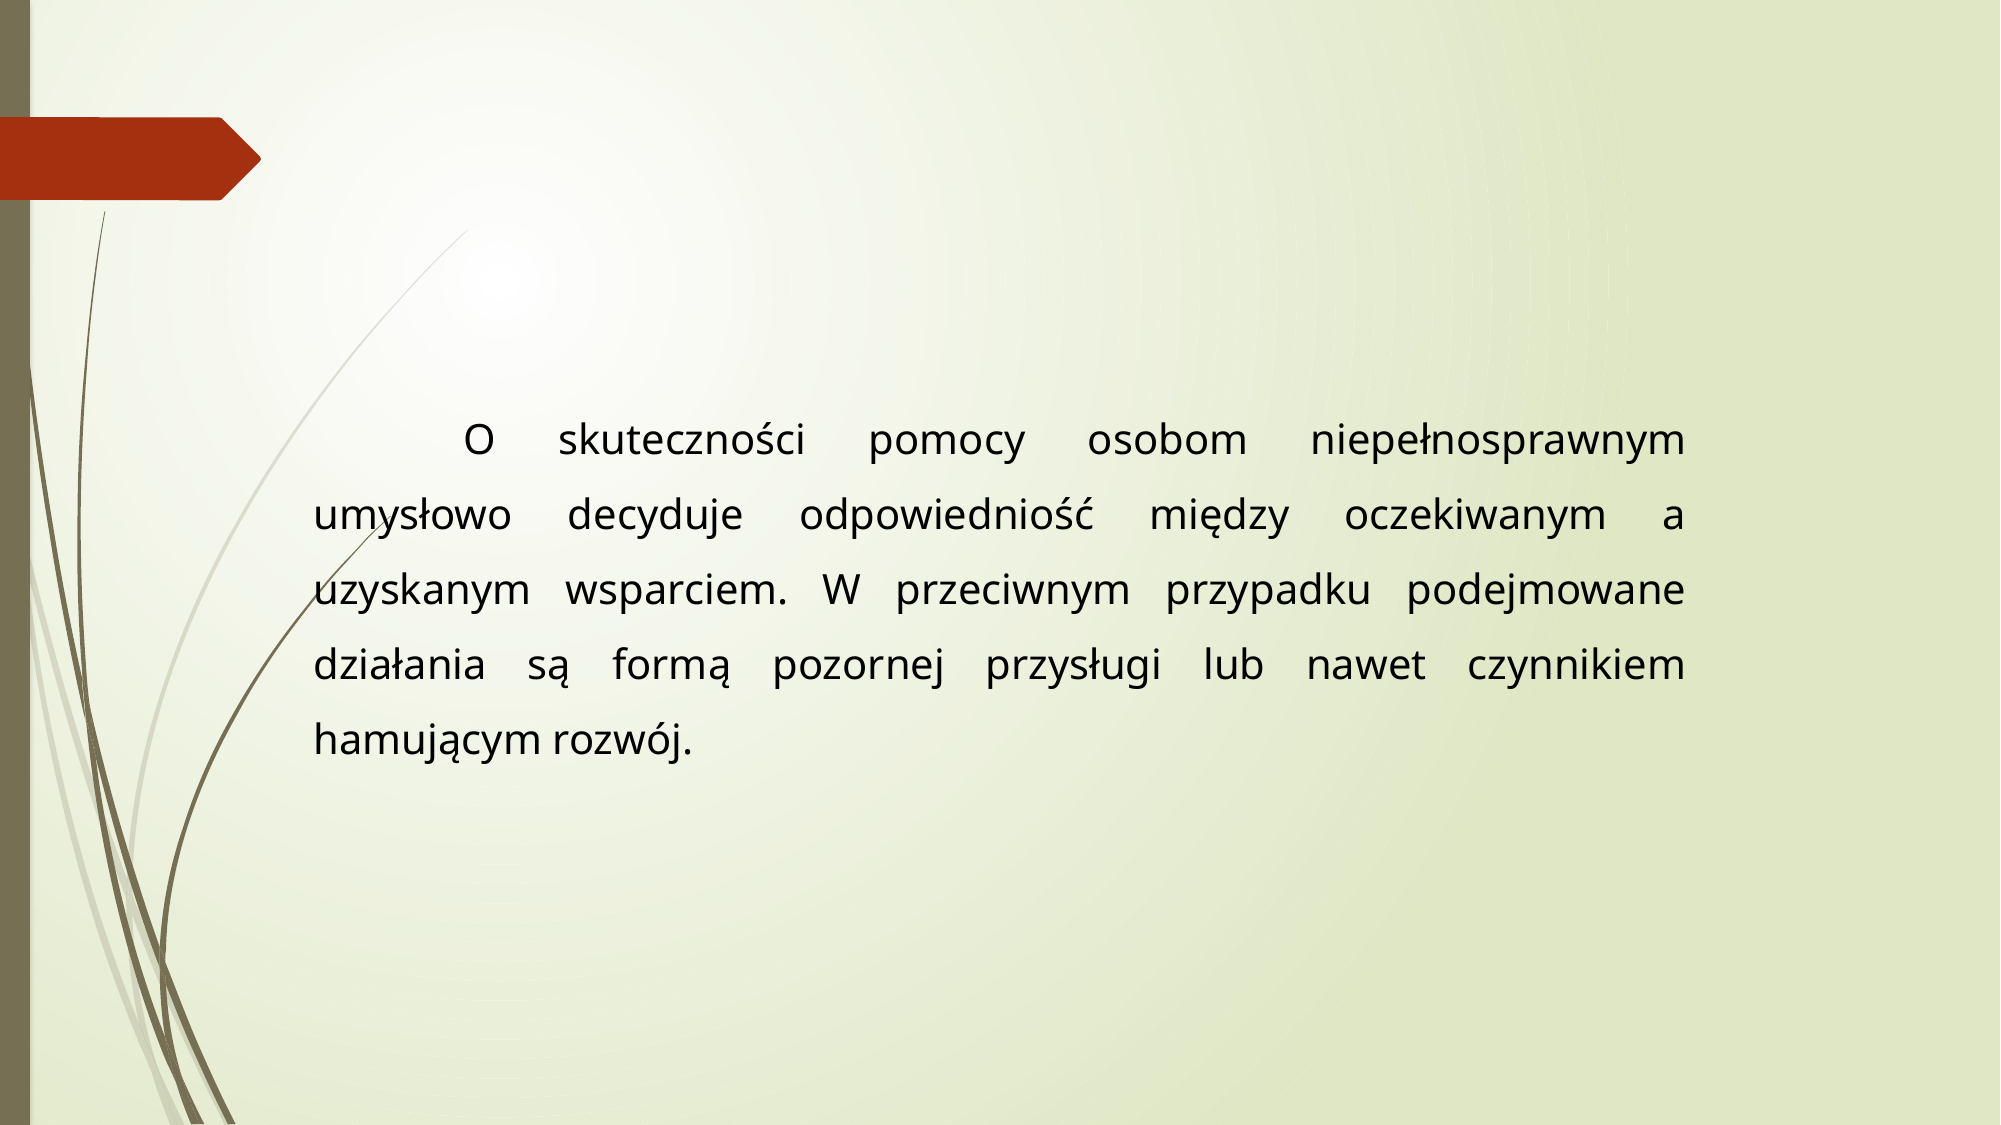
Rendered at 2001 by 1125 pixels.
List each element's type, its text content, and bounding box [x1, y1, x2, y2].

text_box O skuteczności pomocy osobom niepełnosprawnym umysłowo decyduje odpowiedniość między oczekiwanym a uzyskanym wsparciem. W przeciwnym przypadku podejmowane działania są formą pozornej przysługi lub nawet czynnikiem hamującym rozwój. [298, 380, 1702, 816]
